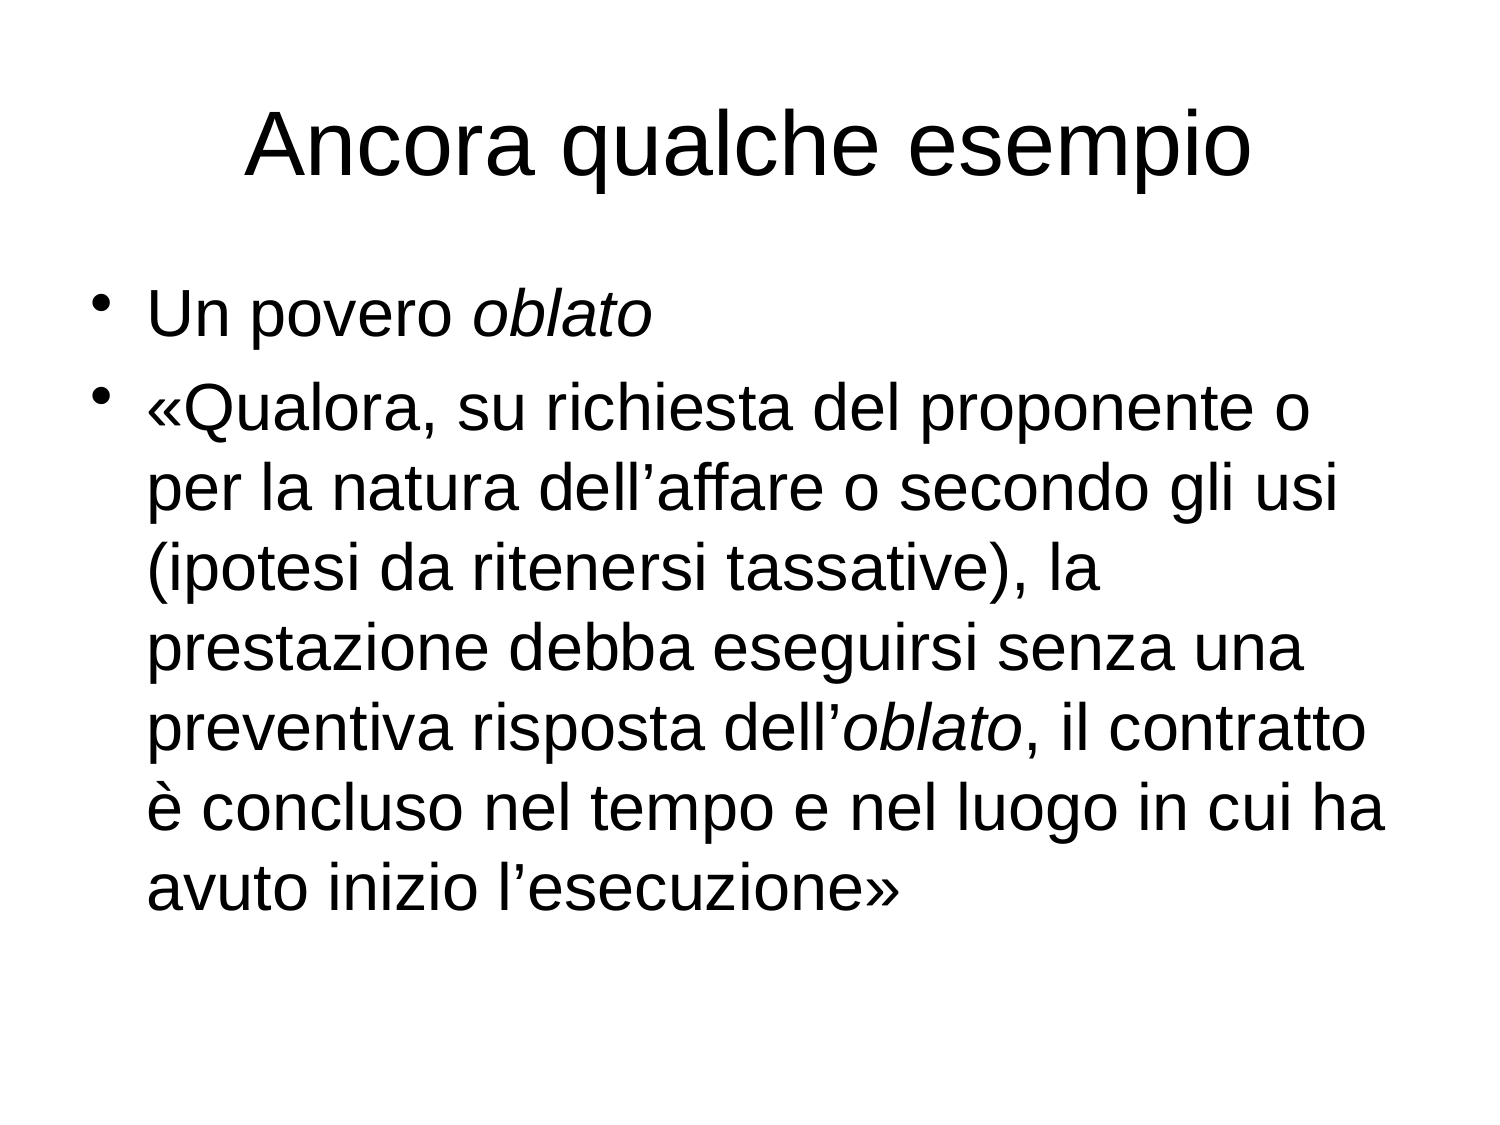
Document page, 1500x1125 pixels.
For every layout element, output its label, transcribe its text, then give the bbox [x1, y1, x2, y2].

list Un povero oblato «Qualora, su richiesta del proponente o per la natura dell’affare o secondo gli usi (ipotesi da ritenersi tassative), la prestazione debba eseguirsi senza una preventiva risposta dell’oblato, il contratto è concluso nel tempo e nel luogo in cui ha avuto inizio l’esecuzione» [75, 262, 1425, 1005]
title Ancora qualche esempio [75, 45, 1425, 233]
